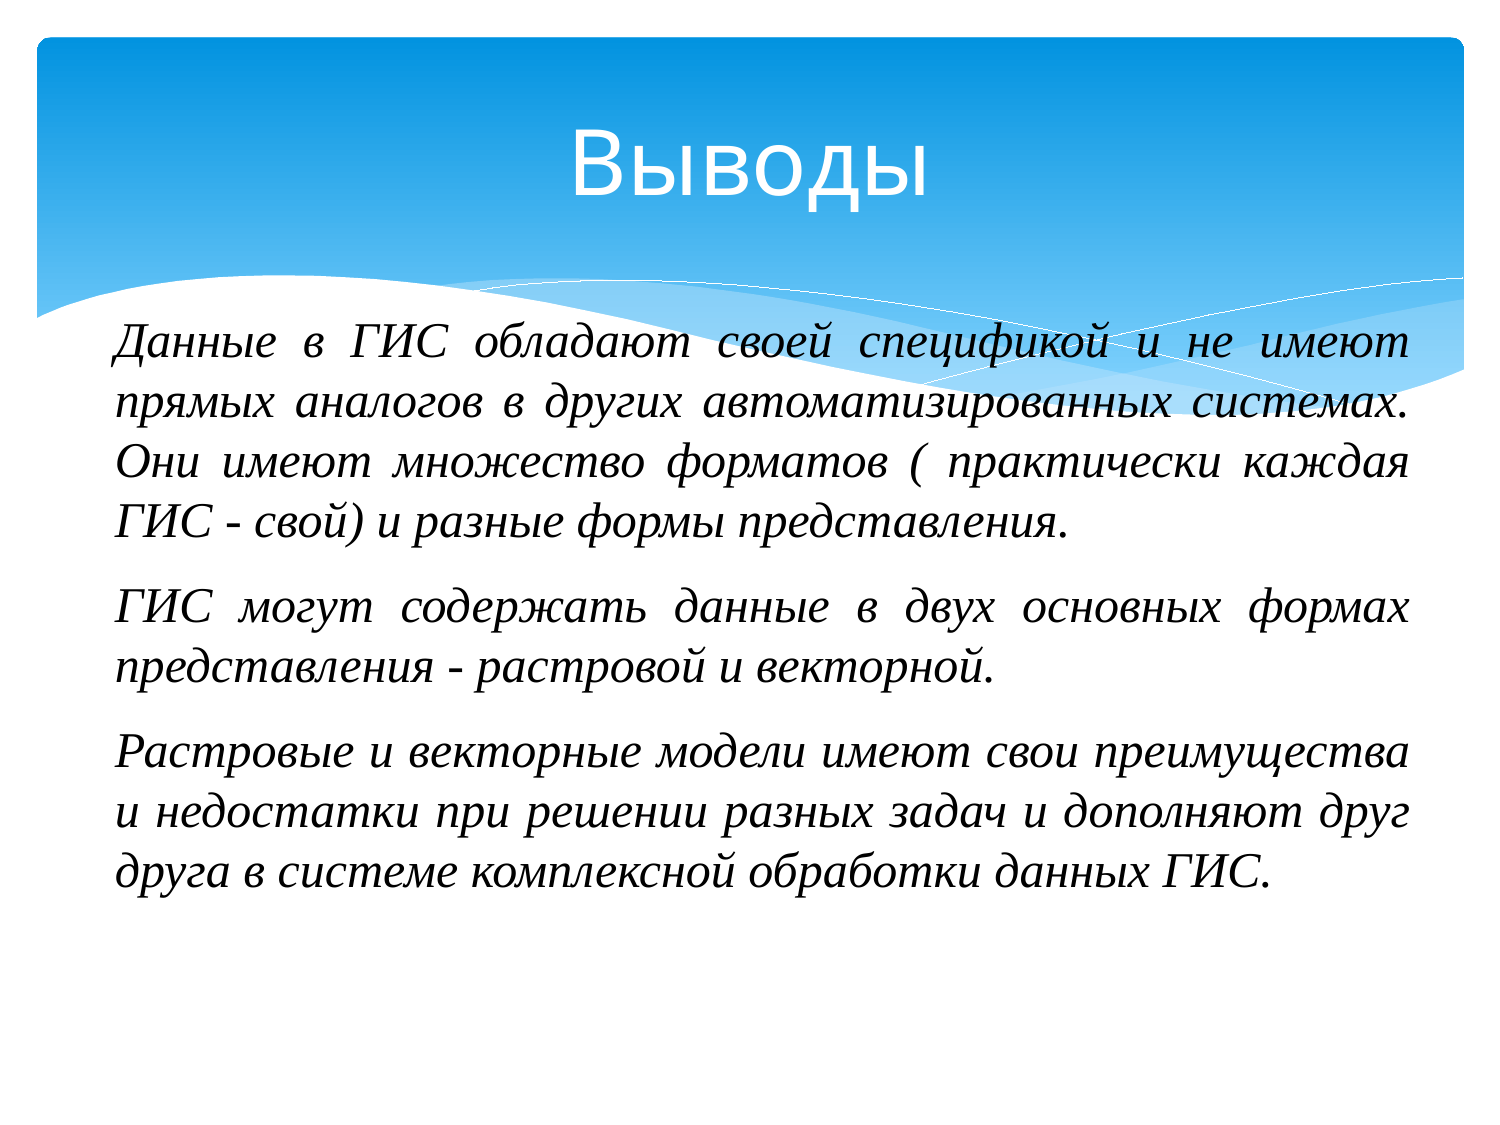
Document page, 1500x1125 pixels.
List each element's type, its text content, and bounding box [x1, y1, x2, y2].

text_box Данные в ГИС обладают своей спецификой и не имеют прямых аналогов в других автоматизированных системах. Они имеют множество форматов ( практически каждая ГИС - свой) и разные формы представления. ГИС могут содержать данные в двух основных формах представления - растровой и векторной. Растровые и векторные модели имеют свои преимущества и недостатки при решении разных задач и дополняют друг друга в системе комплексной обработки данных ГИС. [99, 299, 1425, 905]
title Выводы [75, 55, 1425, 261]
